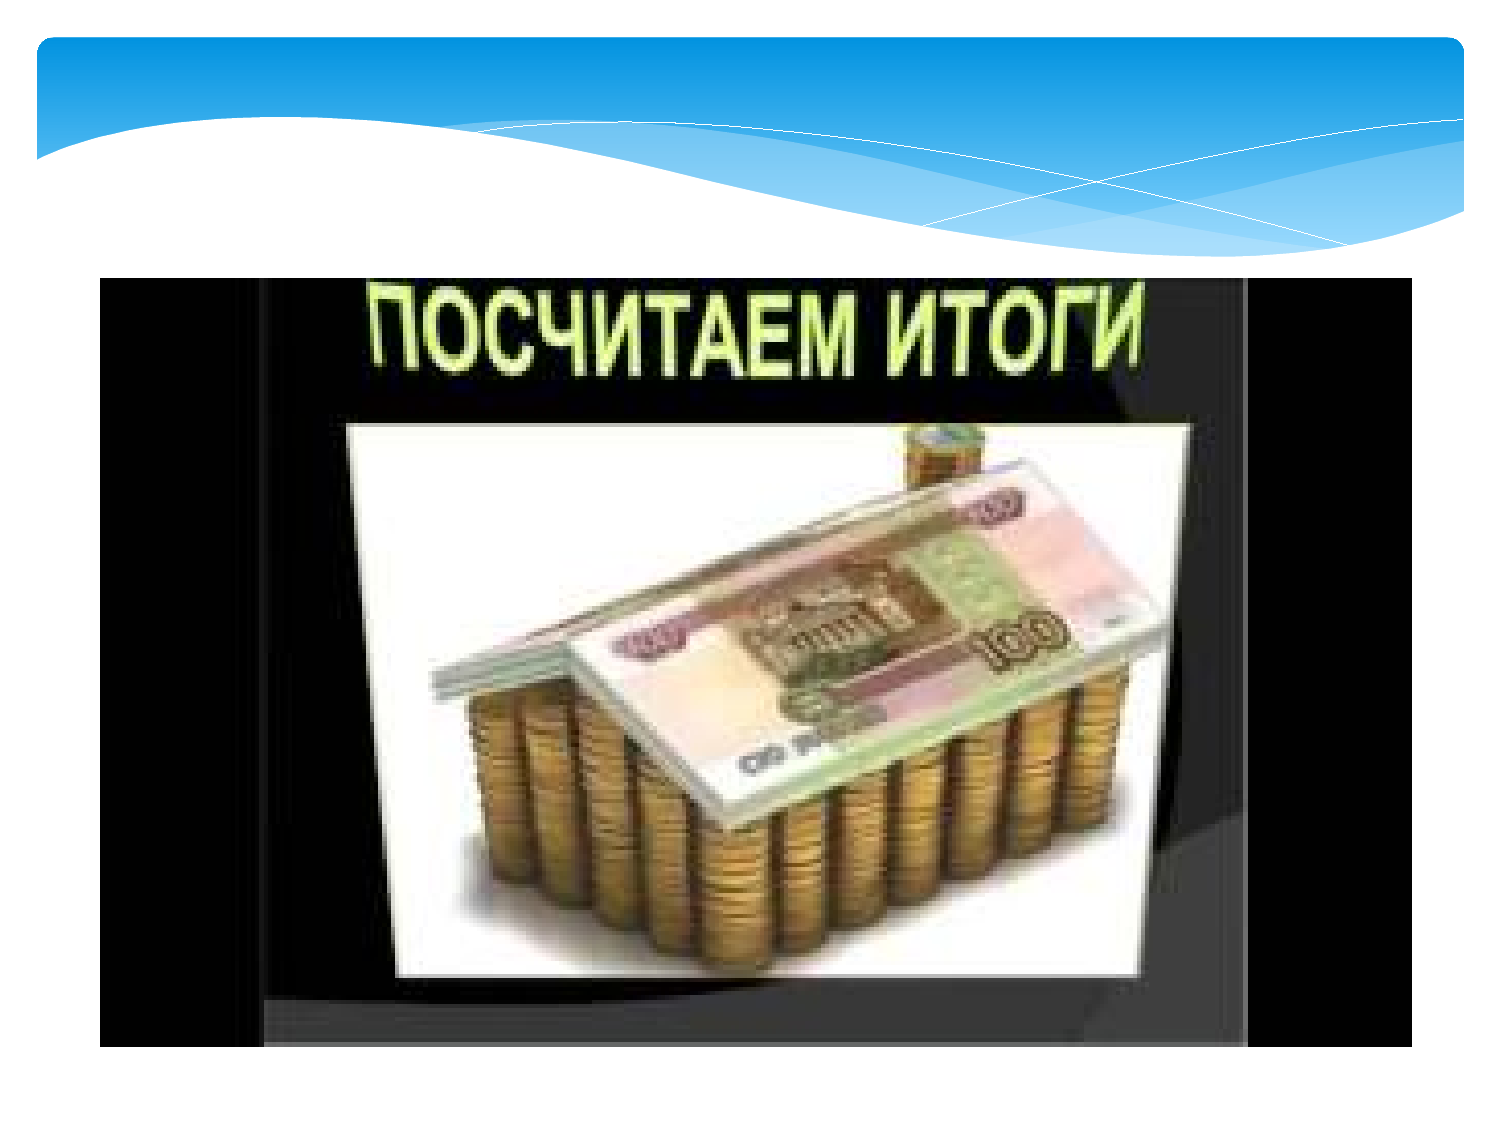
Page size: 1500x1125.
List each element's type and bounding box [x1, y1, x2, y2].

picture [100, 278, 1412, 1047]
